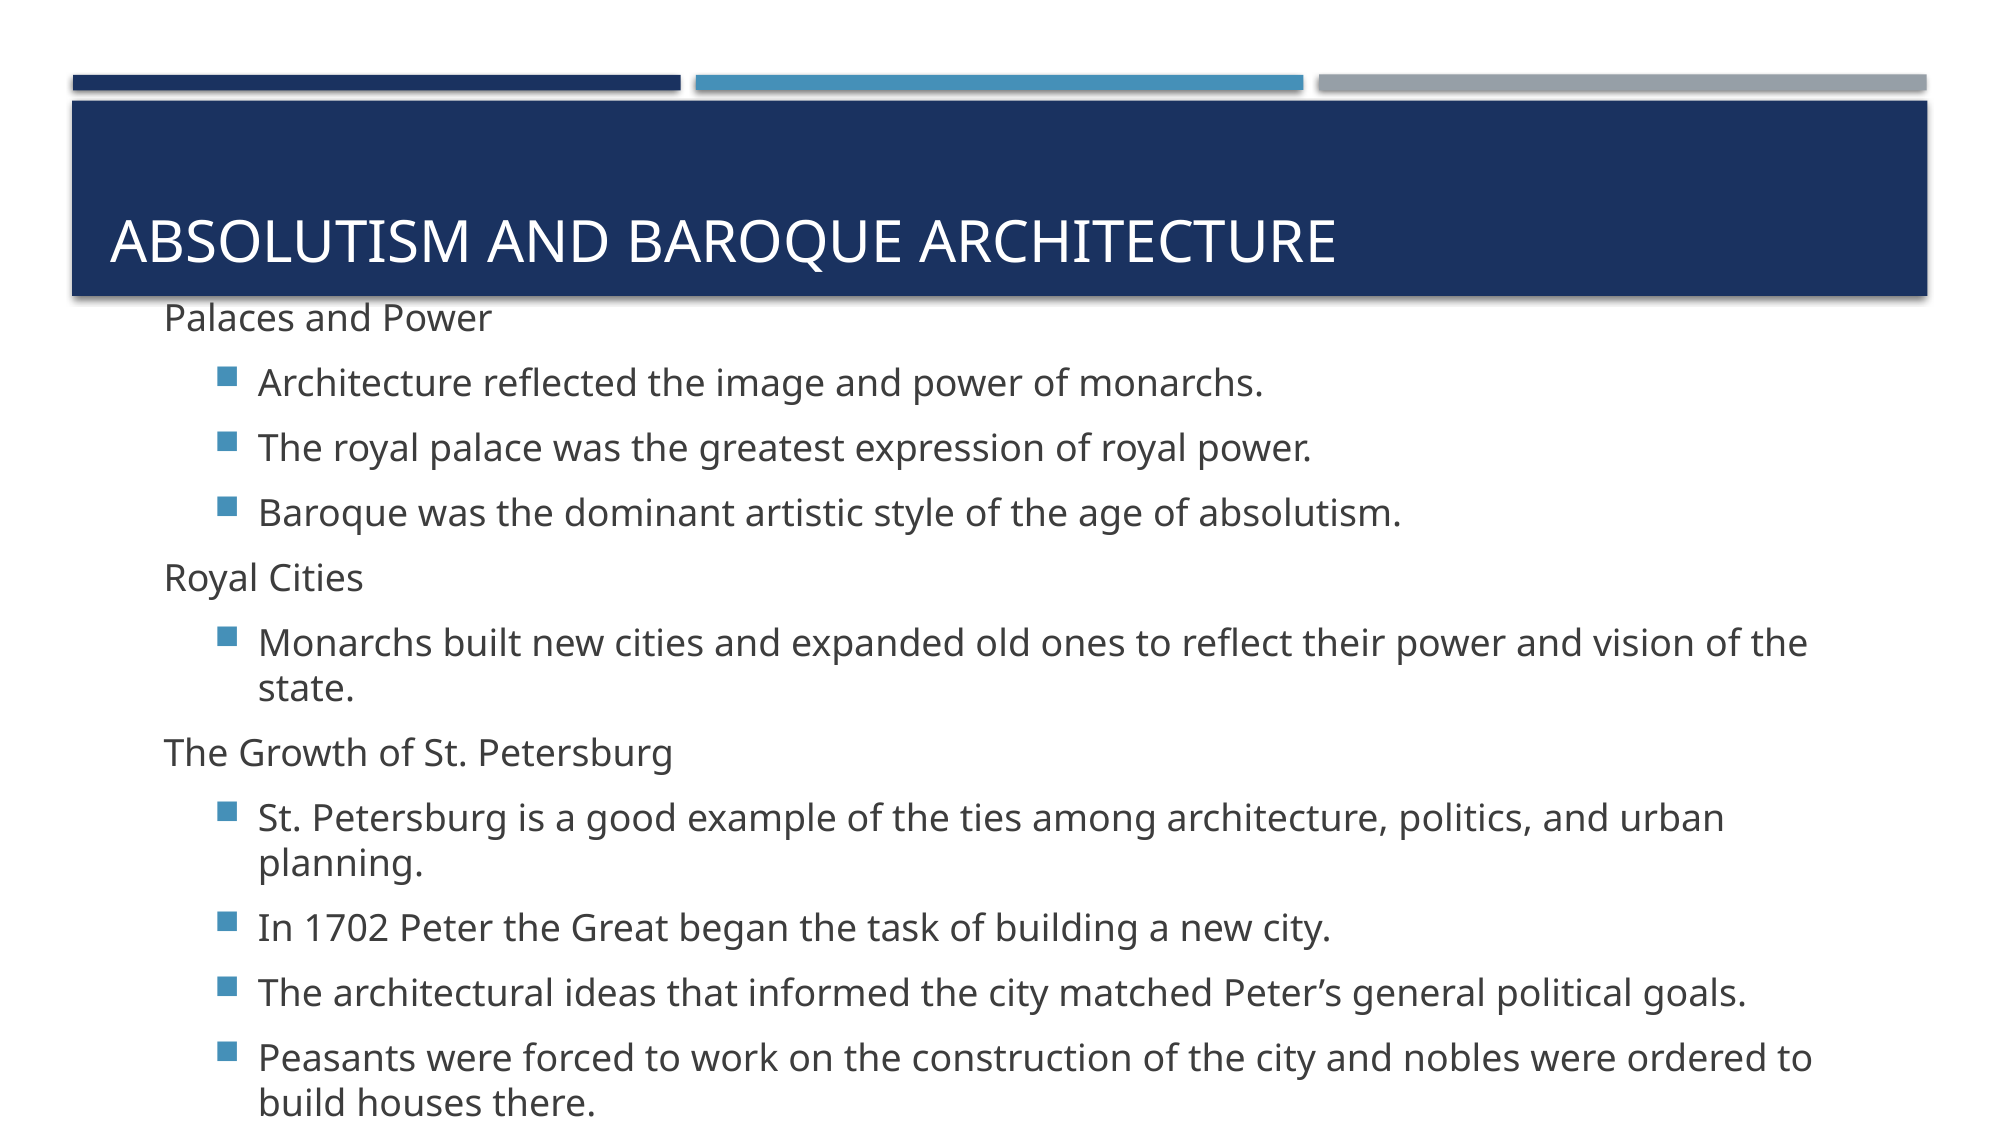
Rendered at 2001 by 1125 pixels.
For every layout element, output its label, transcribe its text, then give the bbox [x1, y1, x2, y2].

list Palaces and Power Architecture reflected the image and power of monarchs. The royal palace was the greatest expression of royal power. Baroque was the dominant artistic style of the age of absolutism. Royal Cities Monarchs built new cities and expanded old ones to reflect their power and vision of the state. The Growth of St. Petersburg St. Petersburg is a good example of the ties among architecture, politics, and urban planning. In 1702 Peter the Great began the task of building a new city. The architectural ideas that informed the city matched Peter’s general political goals. Peasants were forced to work on the construction of the city and nobles were ordered to build houses there. [95, 357, 1905, 1125]
title Absolutism and Baroque Architecture [95, 115, 1905, 282]
